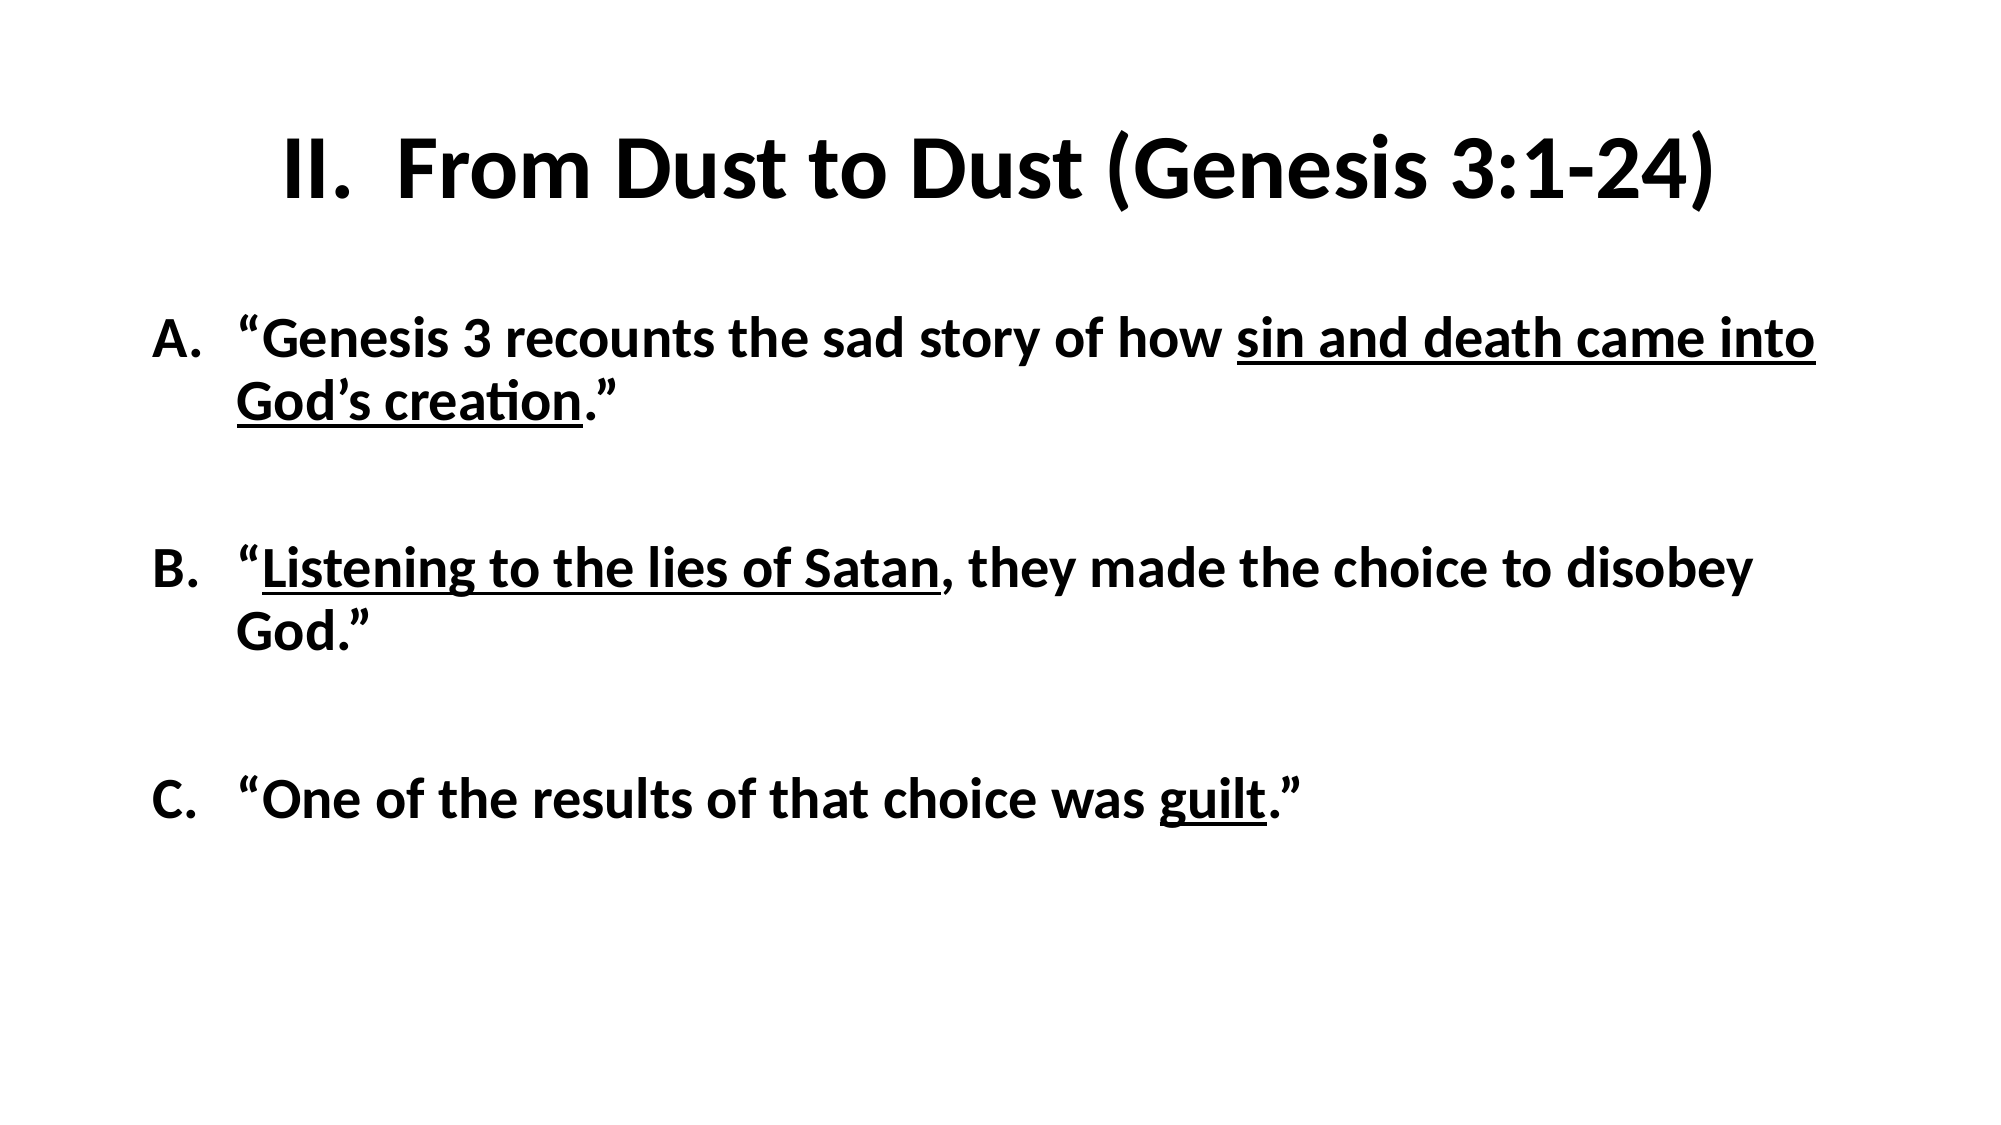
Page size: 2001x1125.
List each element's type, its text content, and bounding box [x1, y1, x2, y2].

list “Genesis 3 recounts the sad story of how sin and death came into God’s creation.” “Listening to the lies of Satan, they made the choice to disobey God.” “One of the results of that choice was guilt.” [137, 299, 1863, 1014]
title II. From Dust to Dust (Genesis 3:1-24) [137, 59, 1863, 278]
